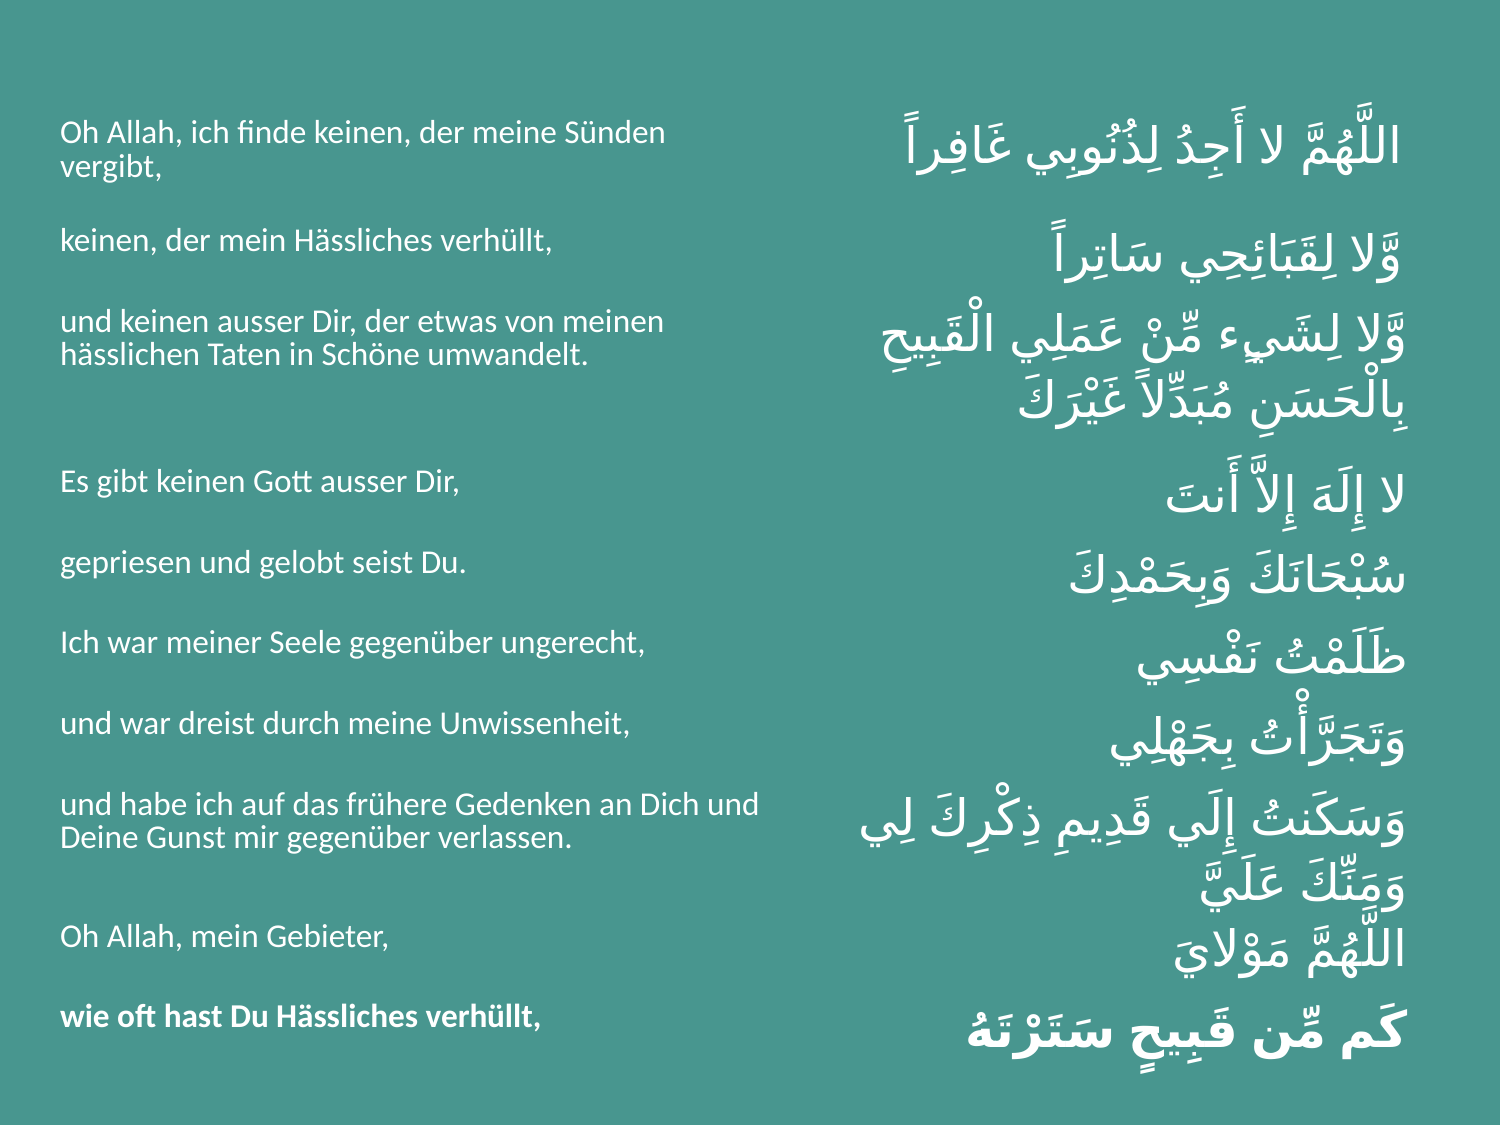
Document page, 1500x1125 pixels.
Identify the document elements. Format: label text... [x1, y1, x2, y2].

table_cell اللَّهُمَّ مَوْلايَ [770, 921, 1409, 1002]
table_cell كَم مِّن قَبِيحٍ سَتَرْتَهُ [770, 1002, 1409, 1083]
table_cell سُبْحَانَكَ وَبِحَمْدِكَ [770, 547, 1409, 628]
table_cell وَّلا لِقَبَائِحِي سَاتِراً [770, 225, 1409, 306]
table_cell وَّلا لِشَيٍء مِّنْ عَمَلِي الْقَبِيحِ بِالْحَسَنِ مُبَدِّلاً غَيْرَكَ [770, 306, 1409, 466]
table_header اللَّهُمَّ لا أَجِدُ لِذُنُوبِي غَافِراً [770, 118, 1409, 225]
table_cell Oh Allah, mein Gebieter, [59, 921, 770, 1002]
table_cell keinen, der mein Hässliches verhüllt, [59, 225, 770, 306]
table_cell gepriesen und gelobt seist Du. [59, 547, 770, 628]
table_cell und war dreist durch meine Unwissenheit, [59, 709, 770, 790]
table_cell Ich war meiner Seele gegenüber ungerecht, [59, 628, 770, 709]
table_cell wie oft hast Du Hässliches verhüllt, [59, 1002, 770, 1083]
table_cell und keinen ausser Dir, der etwas von meinen hässlichen Taten in Schöne umwandelt. [59, 306, 770, 466]
table_cell وَسَكَنتُ إِلَي قَدِيمِ ذِكْرِكَ لِي وَمَنِّكَ عَلَيَّ [770, 790, 1409, 921]
table_cell und habe ich auf das frühere Gedenken an Dich und Deine Gunst mir gegenüber verlassen. [59, 790, 770, 921]
table_cell وَتَجَرَّأْتُ بِجَهْلِي [770, 709, 1409, 790]
table_header Oh Allah, ich finde keinen, der meine Sünden vergibt, [59, 118, 770, 225]
table_cell Es gibt keinen Gott ausser Dir, [59, 466, 770, 547]
table_cell ظَلَمْتُ نَفْسِي [770, 628, 1409, 709]
table_cell لا إِلَهَ إِلاَّ أَنتَ [770, 466, 1409, 547]
